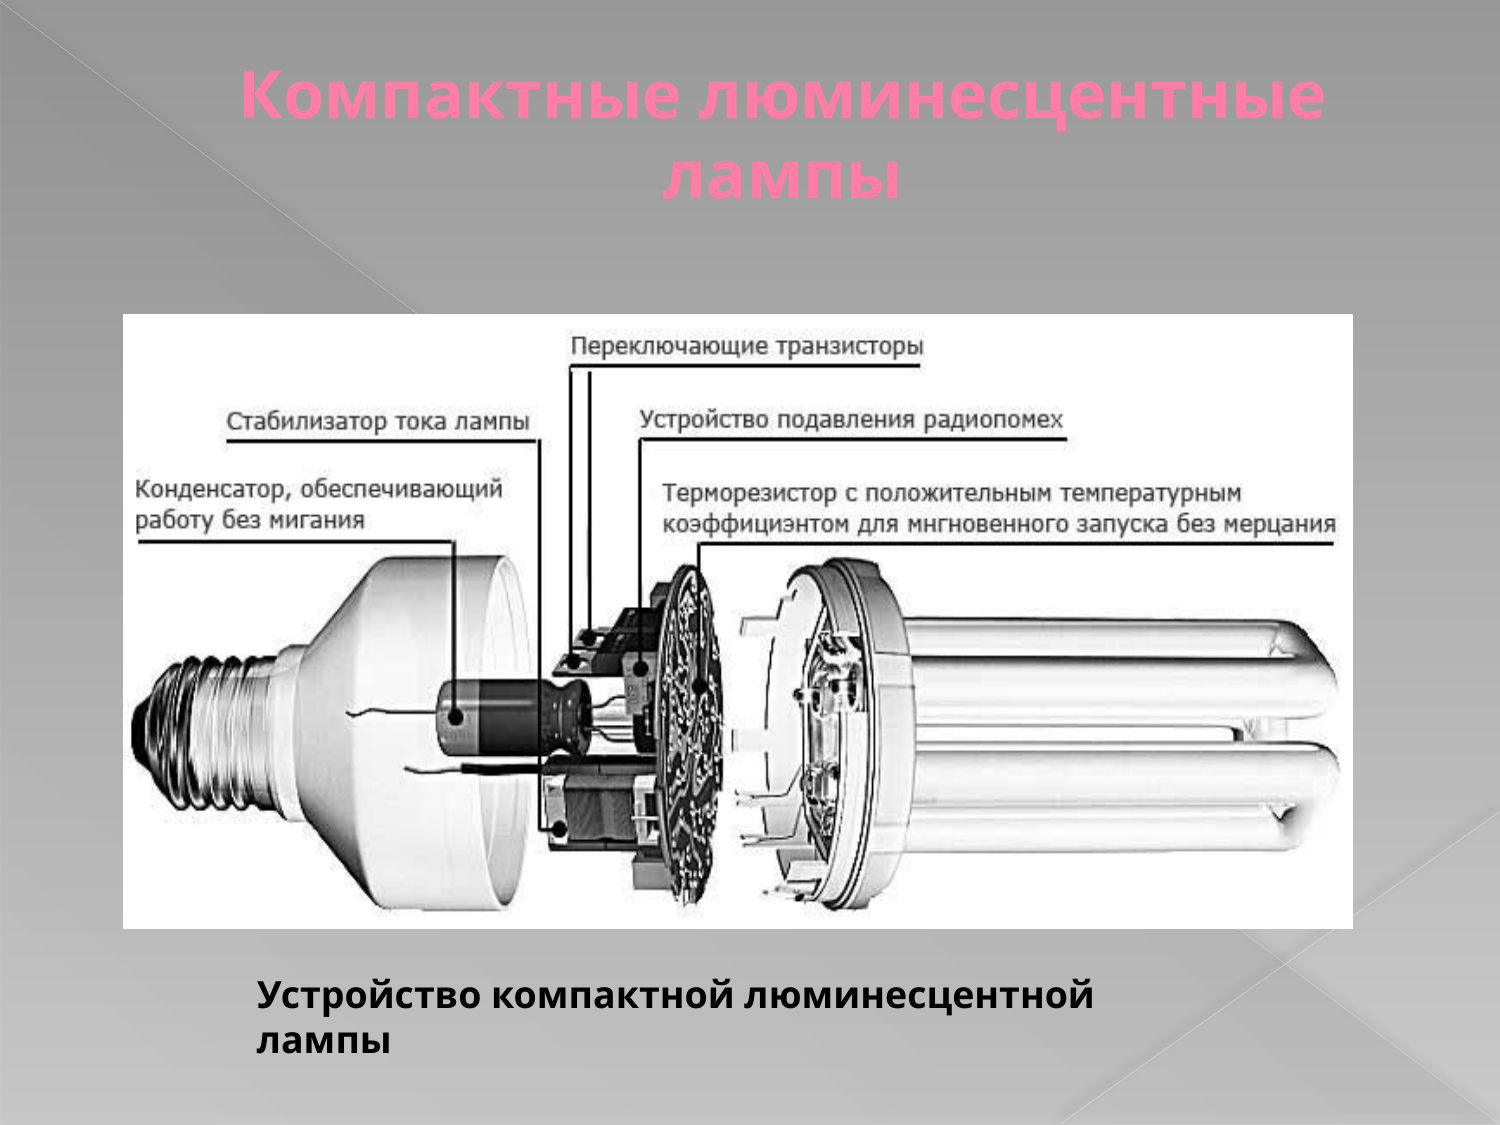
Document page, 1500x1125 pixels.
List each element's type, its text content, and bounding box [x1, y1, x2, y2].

text_box Устройство компактной люминесцентной лампы [242, 964, 1223, 1069]
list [123, 314, 1353, 929]
title Компактные люминесцентные лампы [75, 43, 1425, 220]
